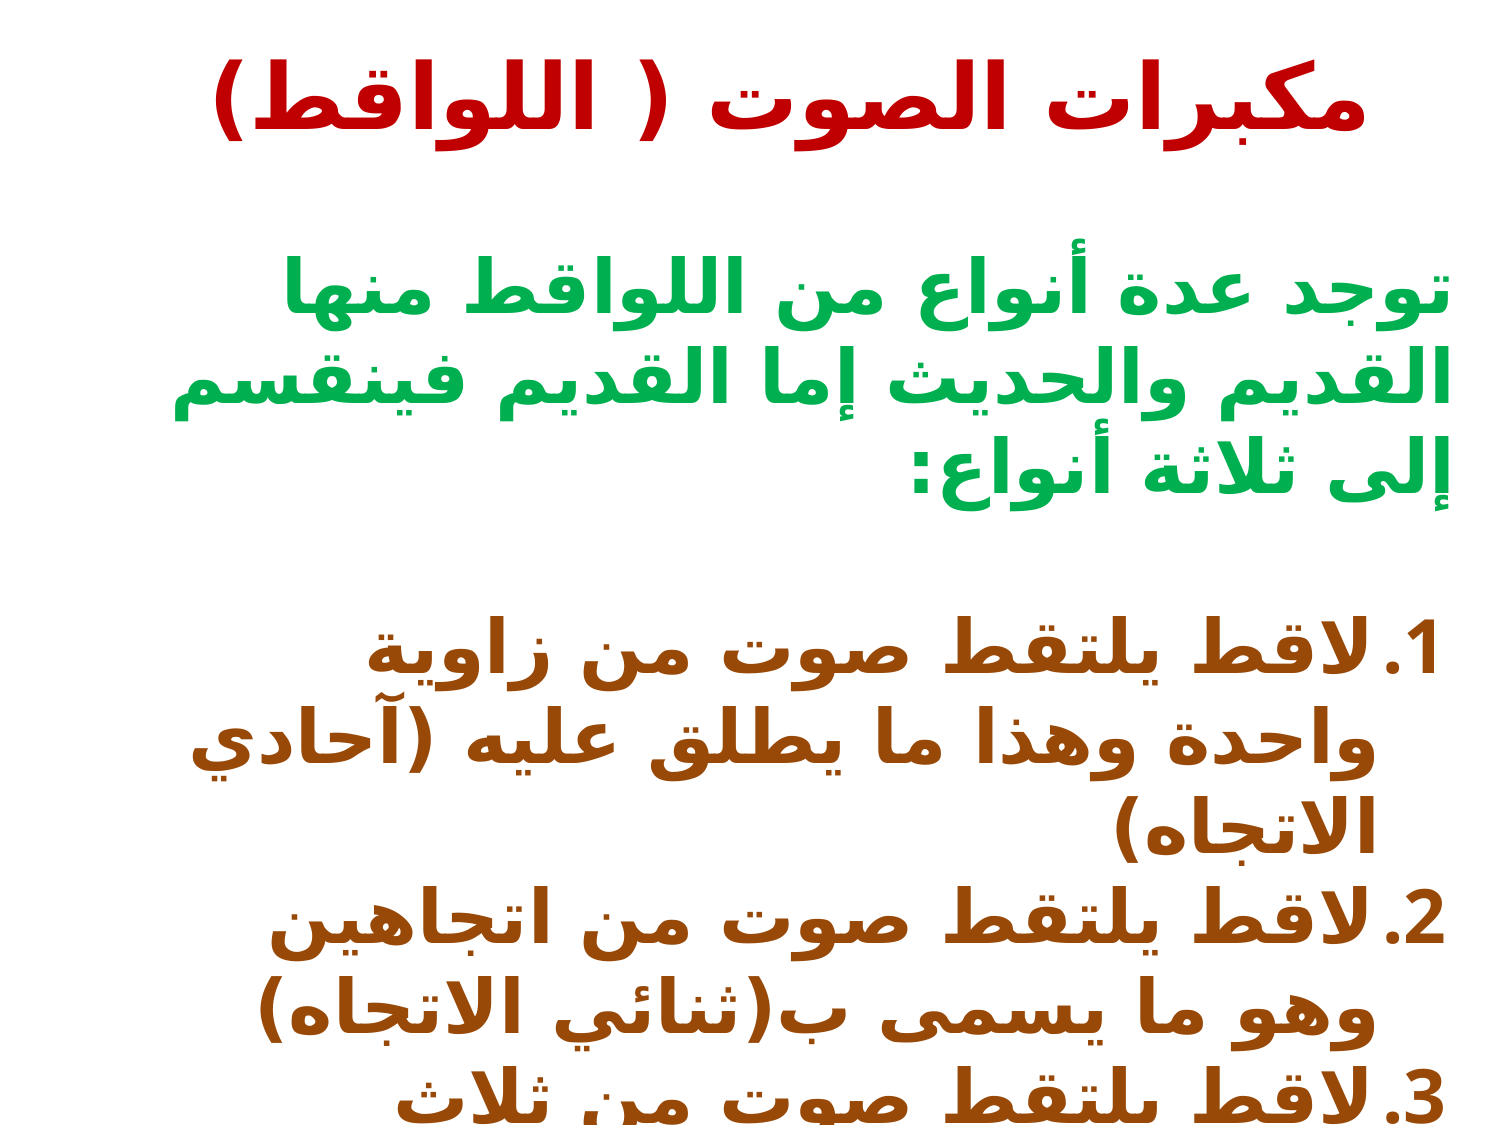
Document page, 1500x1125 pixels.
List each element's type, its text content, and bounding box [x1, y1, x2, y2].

text_box مكبرات الصوت ( اللواقط) توجد عدة أنواع من اللواقط منها القديم والحديث إما القديم فينقسم إلى ثلاثة أنواع: لاقط يلتقط صوت من زاوية واحدة وهذا ما يطلق عليه (آحادي الاتجاه) لاقط يلتقط صوت من اتجاهين وهو ما يسمى ب(ثنائي الاتجاه) لاقط يلتقط صوت من ثلاث اتجاهات وهو ما يعرف ب(متعدد الاتجاهات) [110, 30, 1471, 1125]
